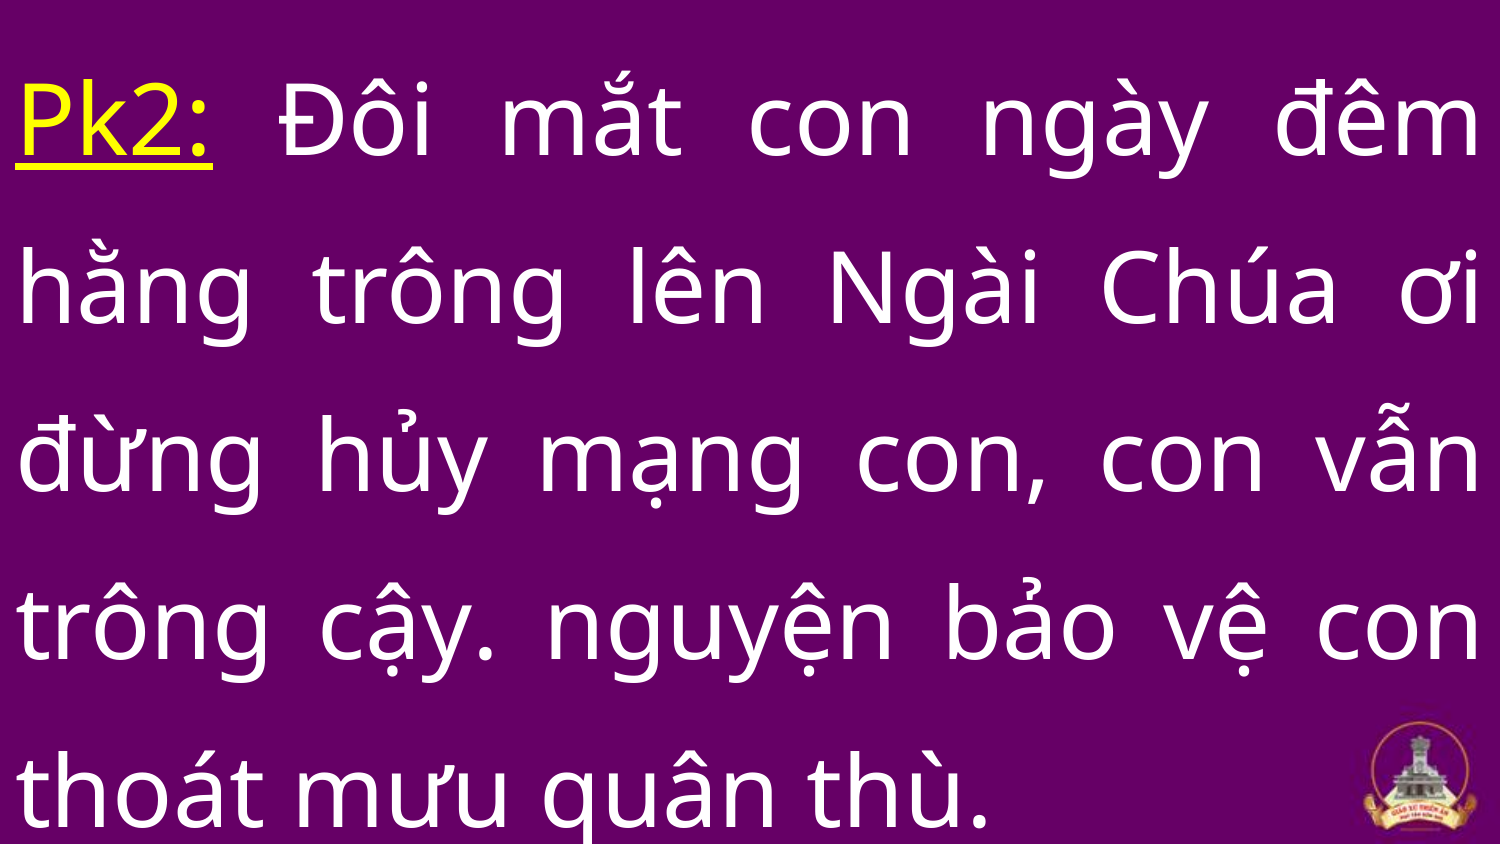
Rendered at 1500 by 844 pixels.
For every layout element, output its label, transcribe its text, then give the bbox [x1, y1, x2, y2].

subtitle Pk2: Đôi mắt con ngày đêm hằng trông lên Ngài Chúa ơi đừng hủy mạng con, con vẫn trông cậy. nguyện bảo vệ con thoát mưu quân thù. [0, 0, 1500, 844]
